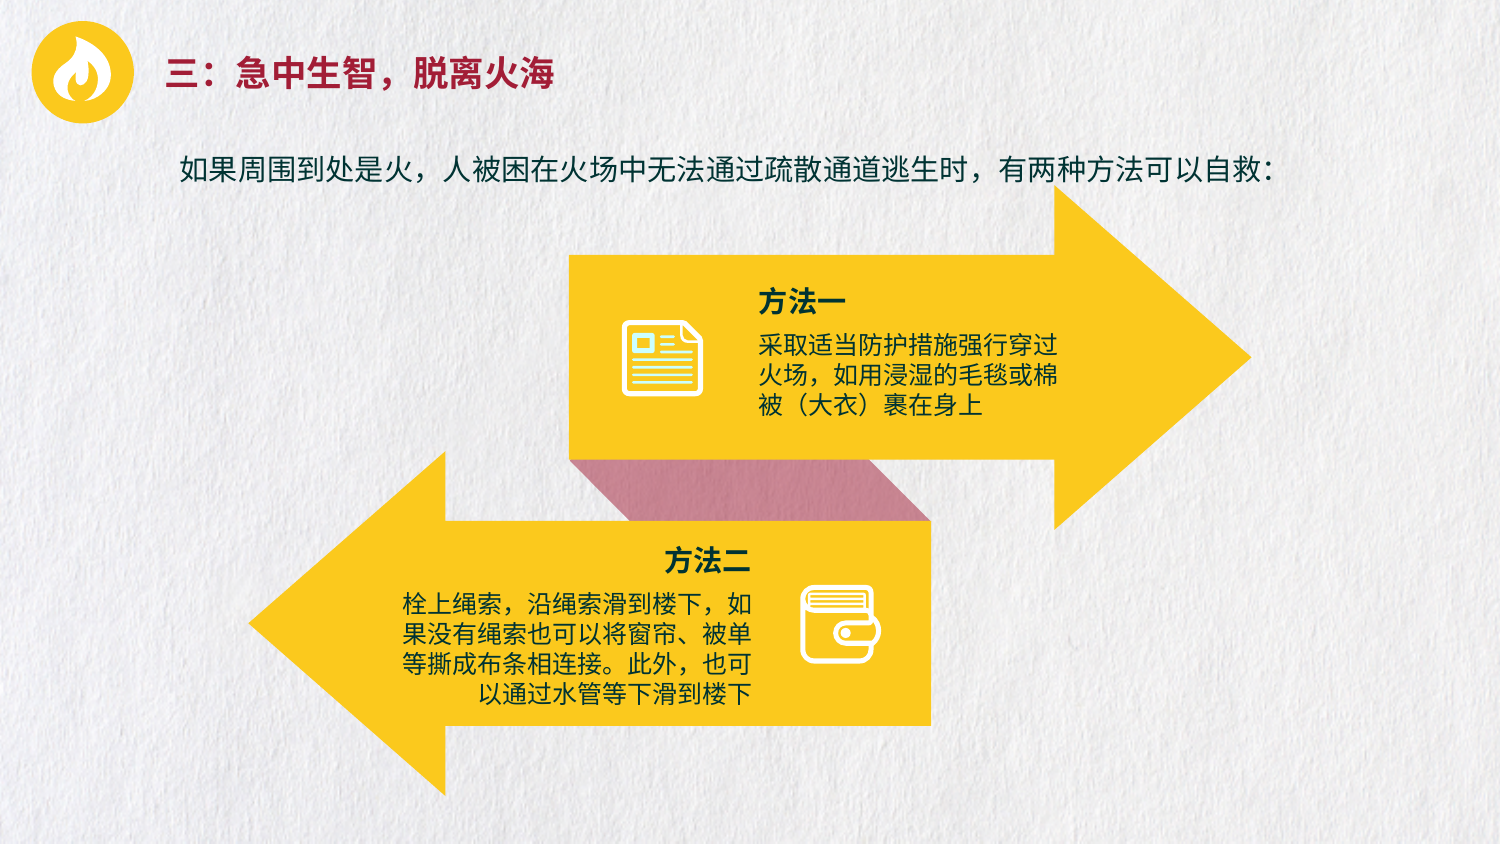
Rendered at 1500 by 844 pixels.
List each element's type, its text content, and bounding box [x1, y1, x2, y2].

text_box 三：急中生智，脱离火海 [164, 50, 596, 94]
text_box 采取适当防护措施强行穿过火场，如用浸湿的毛毯或棉被（大衣）裹在身上 [743, 322, 1089, 427]
text_box [568, 185, 1252, 530]
text_box v [569, 460, 930, 520]
text_box [53, 36, 111, 101]
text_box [800, 584, 884, 664]
text_box 栓上绳索，沿绳索滑到楼下，如果没有绳索也可以将窗帘、被单等撕成布条相连接。此外，也可以通过水管等下滑到楼下 [365, 581, 768, 717]
text_box 方法二 [649, 534, 767, 581]
picture [0, 0, 1500, 844]
text_box 如果周围到处是火，人被困在火场中无法通过疏散通道逃生时，有两种方法可以自救： [164, 143, 1343, 194]
text_box 方法一 [744, 275, 862, 322]
text_box [31, 21, 134, 124]
text_box [248, 451, 932, 797]
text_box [621, 320, 704, 397]
